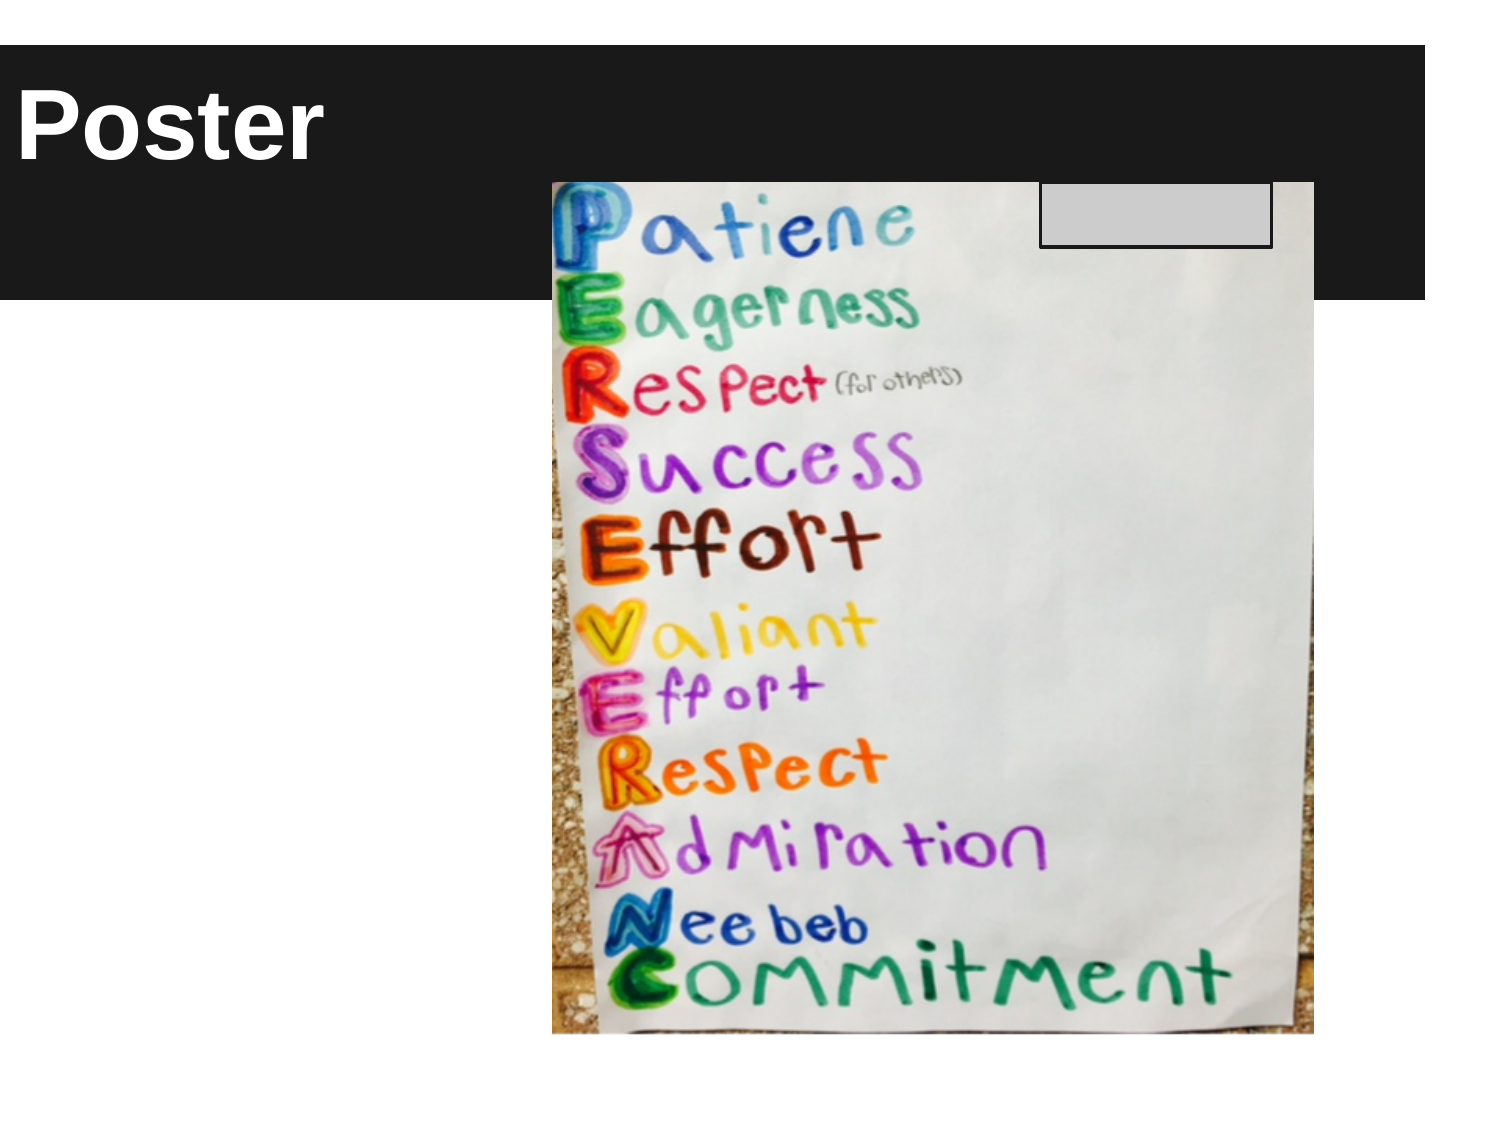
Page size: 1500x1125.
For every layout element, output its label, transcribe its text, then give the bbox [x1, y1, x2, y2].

title Poster [0, 0, 1425, 195]
picture [552, 182, 1315, 1036]
